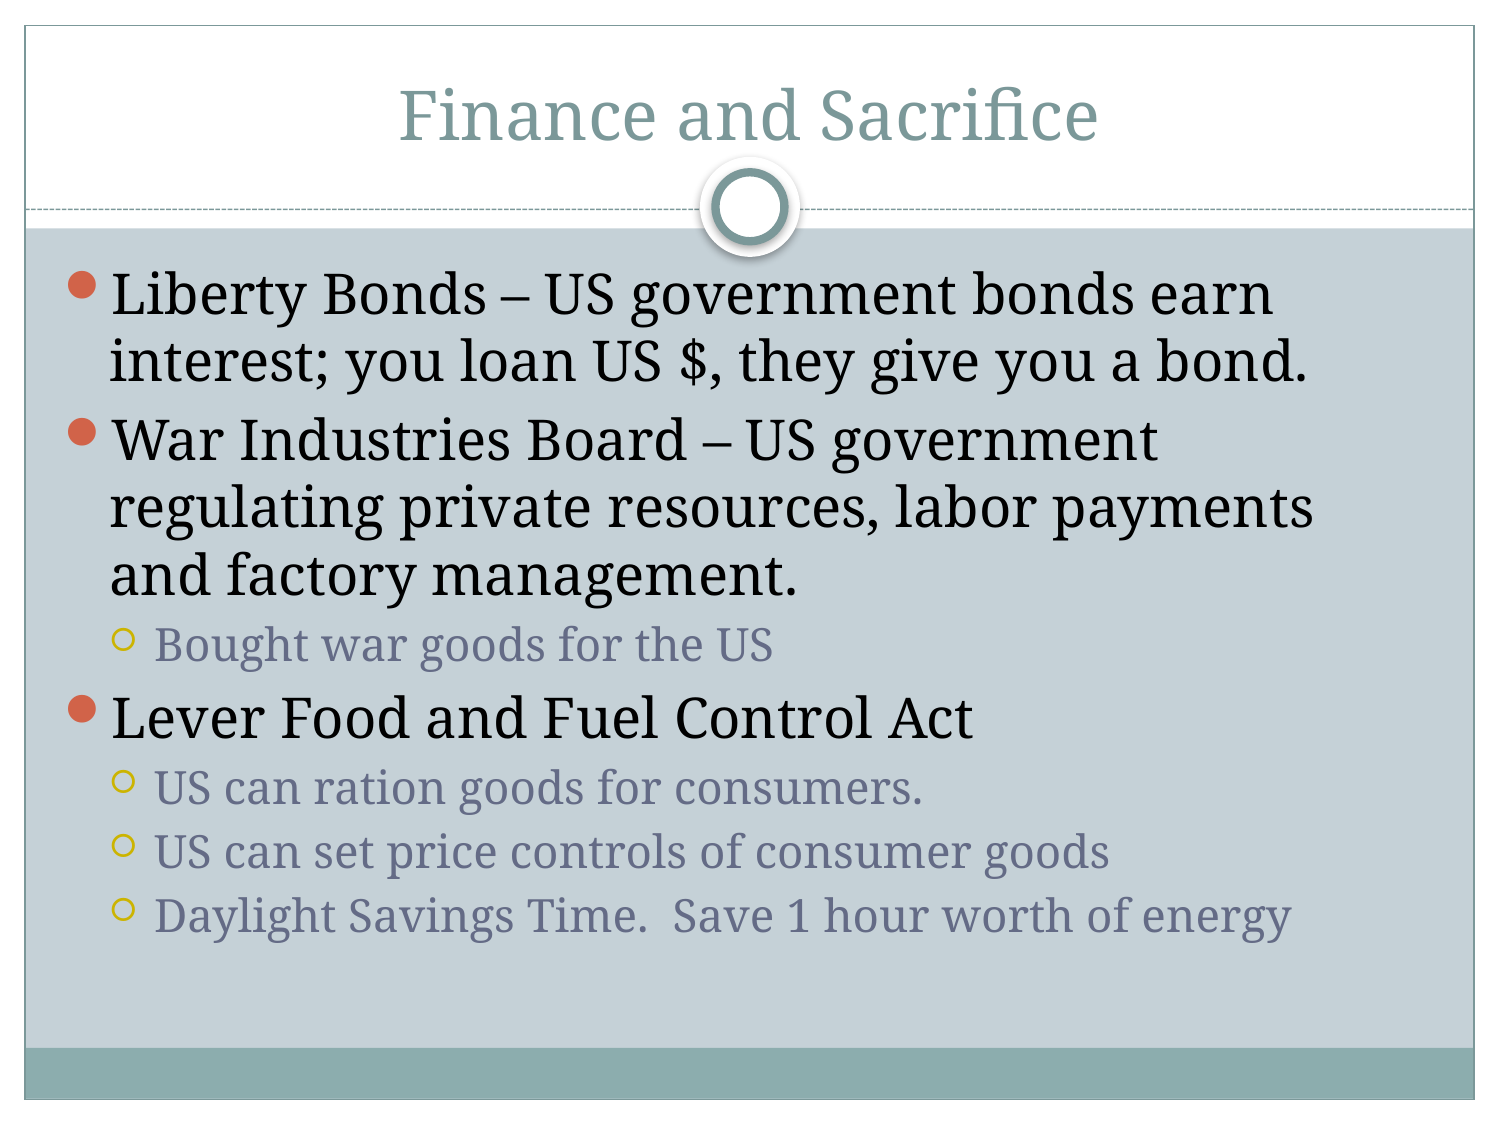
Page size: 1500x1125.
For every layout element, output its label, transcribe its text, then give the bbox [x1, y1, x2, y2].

title Finance and Sacrifice [49, 37, 1450, 162]
list Liberty Bonds – US government bonds earn interest; you loan US $, they give you a bond. War Industries Board – US government regulating private resources, labor payments and factory management. Bought war goods for the US Lever Food and Fuel Control Act US can ration goods for consumers. US can set price controls of consumer goods Daylight Savings Time. Save 1 hour worth of energy [49, 250, 1445, 1001]
